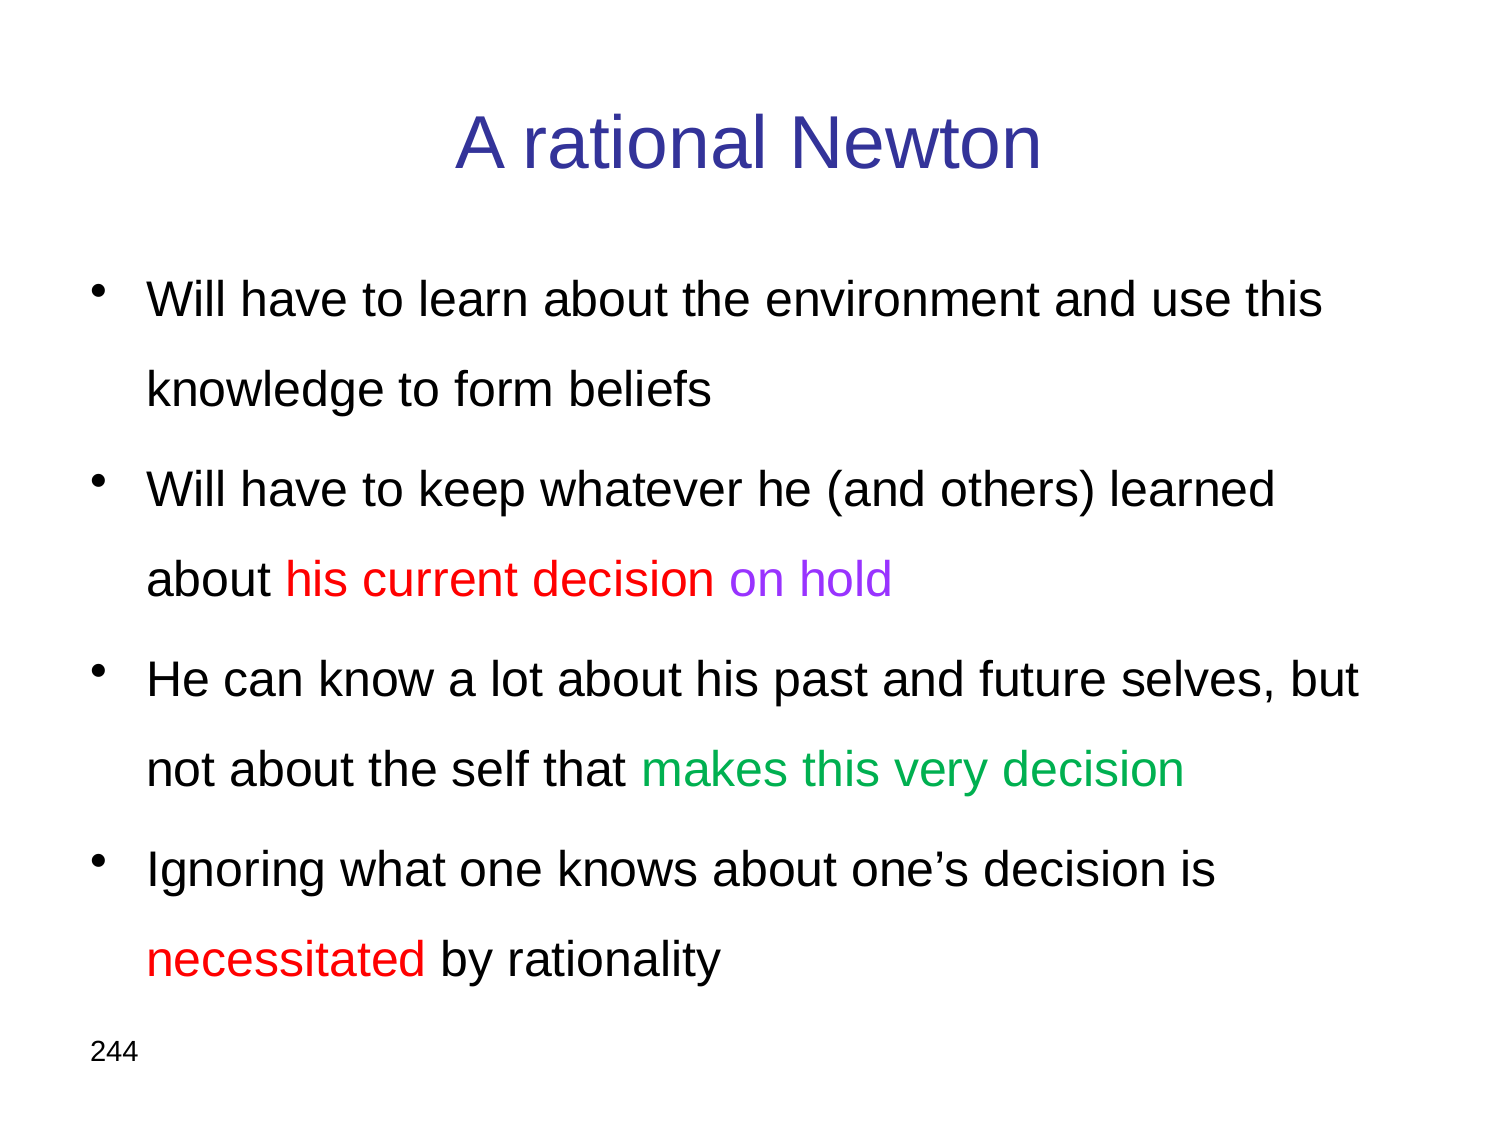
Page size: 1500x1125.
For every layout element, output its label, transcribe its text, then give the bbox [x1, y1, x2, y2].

list Will have to learn about the environment and use this knowledge to form beliefs Will have to keep whatever he (and others) learned about his current decision on hold He can know a lot about his past and future selves, but not about the self that makes this very decision Ignoring what one knows about one’s decision is necessitated by rationality [75, 229, 1400, 1025]
slide_number 244 [74, 1024, 426, 1103]
title A rational Newton [75, 45, 1425, 233]
